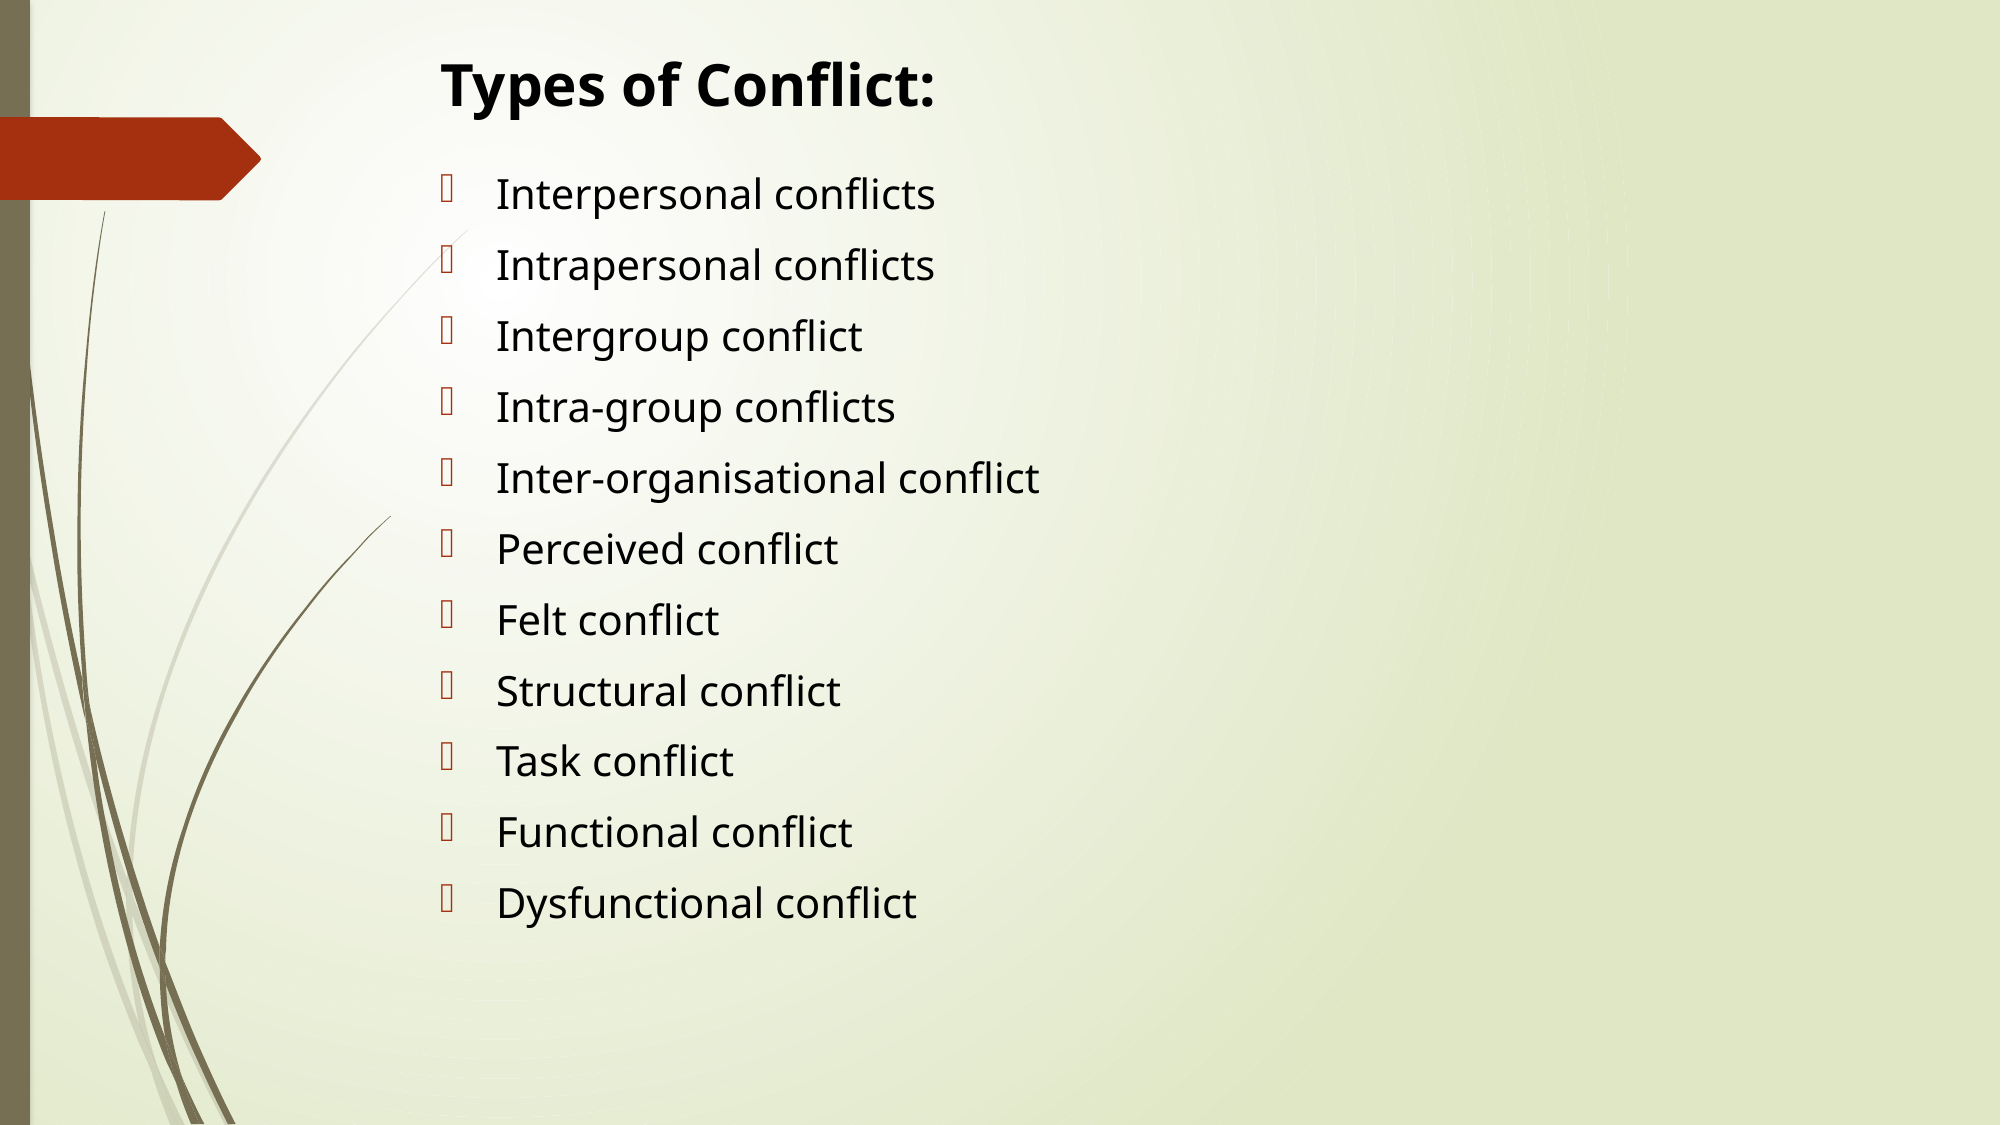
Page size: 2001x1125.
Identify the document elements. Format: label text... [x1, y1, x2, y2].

list Interpersonal conflicts Intrapersonal conflicts Intergroup conflict Intra-group conflicts Inter-organisational conflict Perceived conflict Felt conflict Structural conflict Task conflict Functional conflict Dysfunctional conflict [424, 160, 1888, 1016]
title Types of Conflict: [425, 40, 1888, 134]
